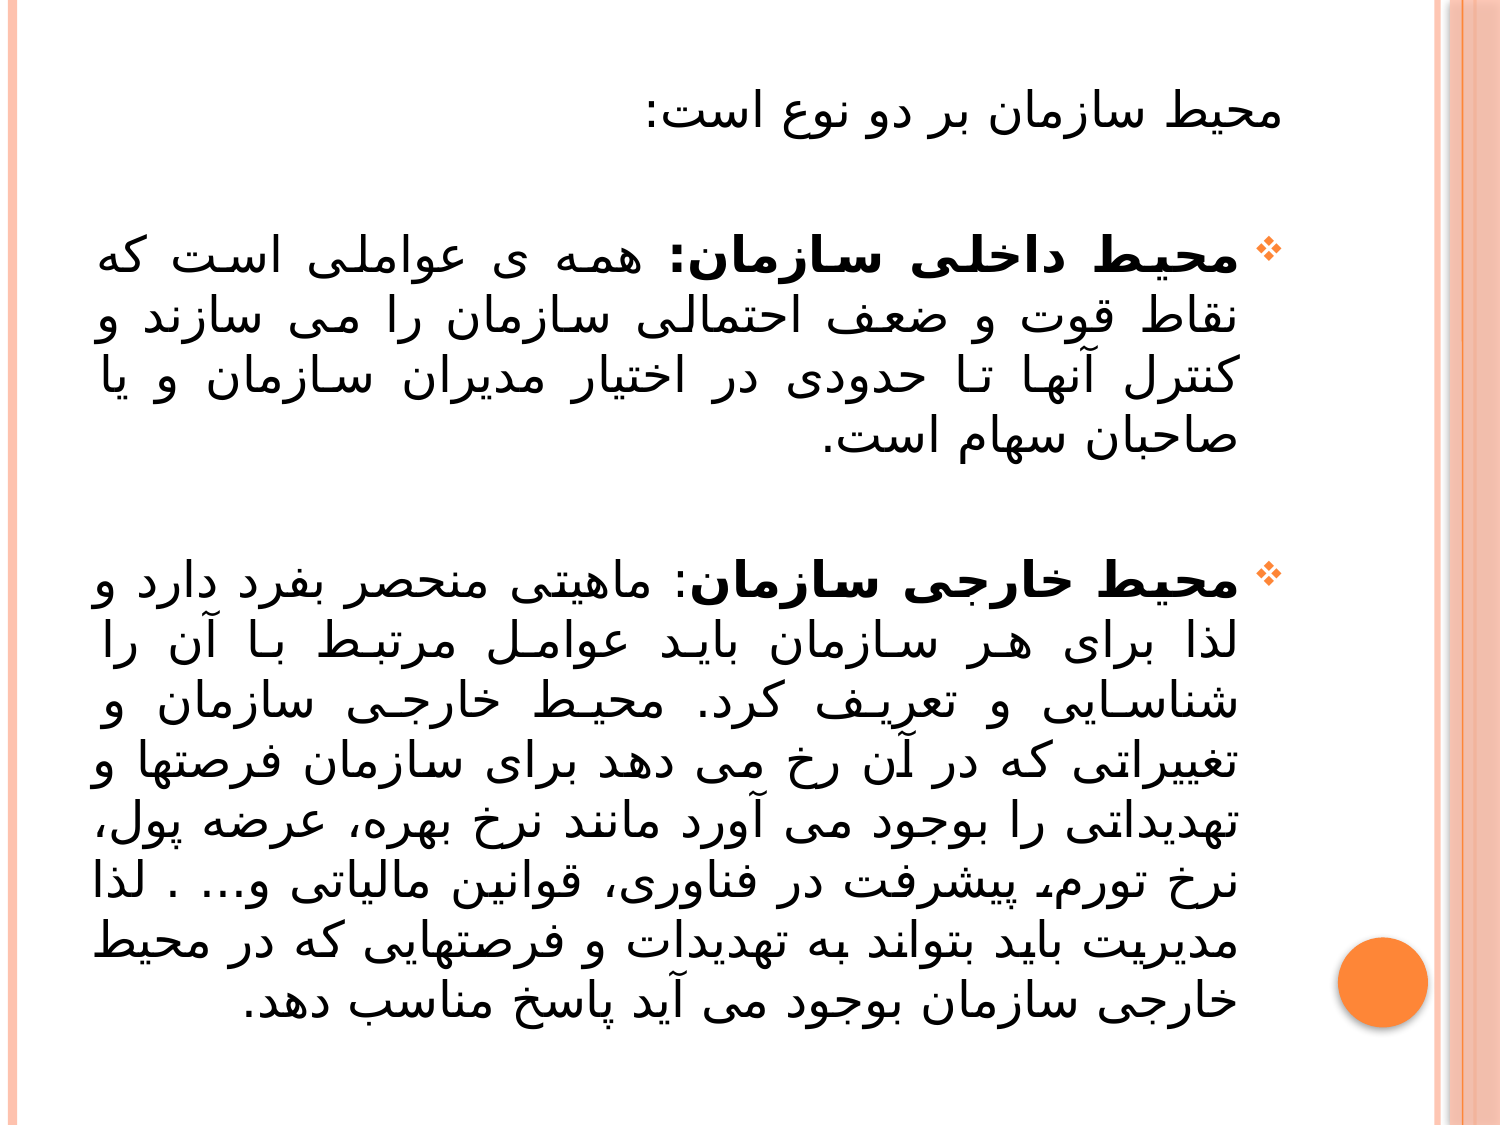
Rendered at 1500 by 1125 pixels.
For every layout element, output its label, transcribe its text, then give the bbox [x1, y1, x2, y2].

list محیط سازمان بر دو نوع است: محیط داخلی سازمان: همه ی عواملی است که نقاط قوت و ضعف احتمالی سازمان را می سازند و کنترل آنها تا حدودی در اختیار مدیران سازمان و یا صاحبان سهام است. محیط خارجی سازمان: ماهیتی منحصر بفرد دارد و لذا برای هر سازمان باید عوامل مرتبط با آن را شناسایی و تعریف کرد. محیط خارجی سازمان و تغییراتی که در آن رخ می دهد برای سازمان فرصتها و تهدیداتی را بوجود می آورد مانند نرخ بهره، عرضه پول، نرخ تورم، پیشرفت در فناوری، قوانین مالیاتی و... . لذا مدیریت باید بتواند به تهدیدات و فرصتهایی که در محیط خارجی سازمان بوجود می آید پاسخ مناسب دهد. [75, 70, 1300, 1062]
